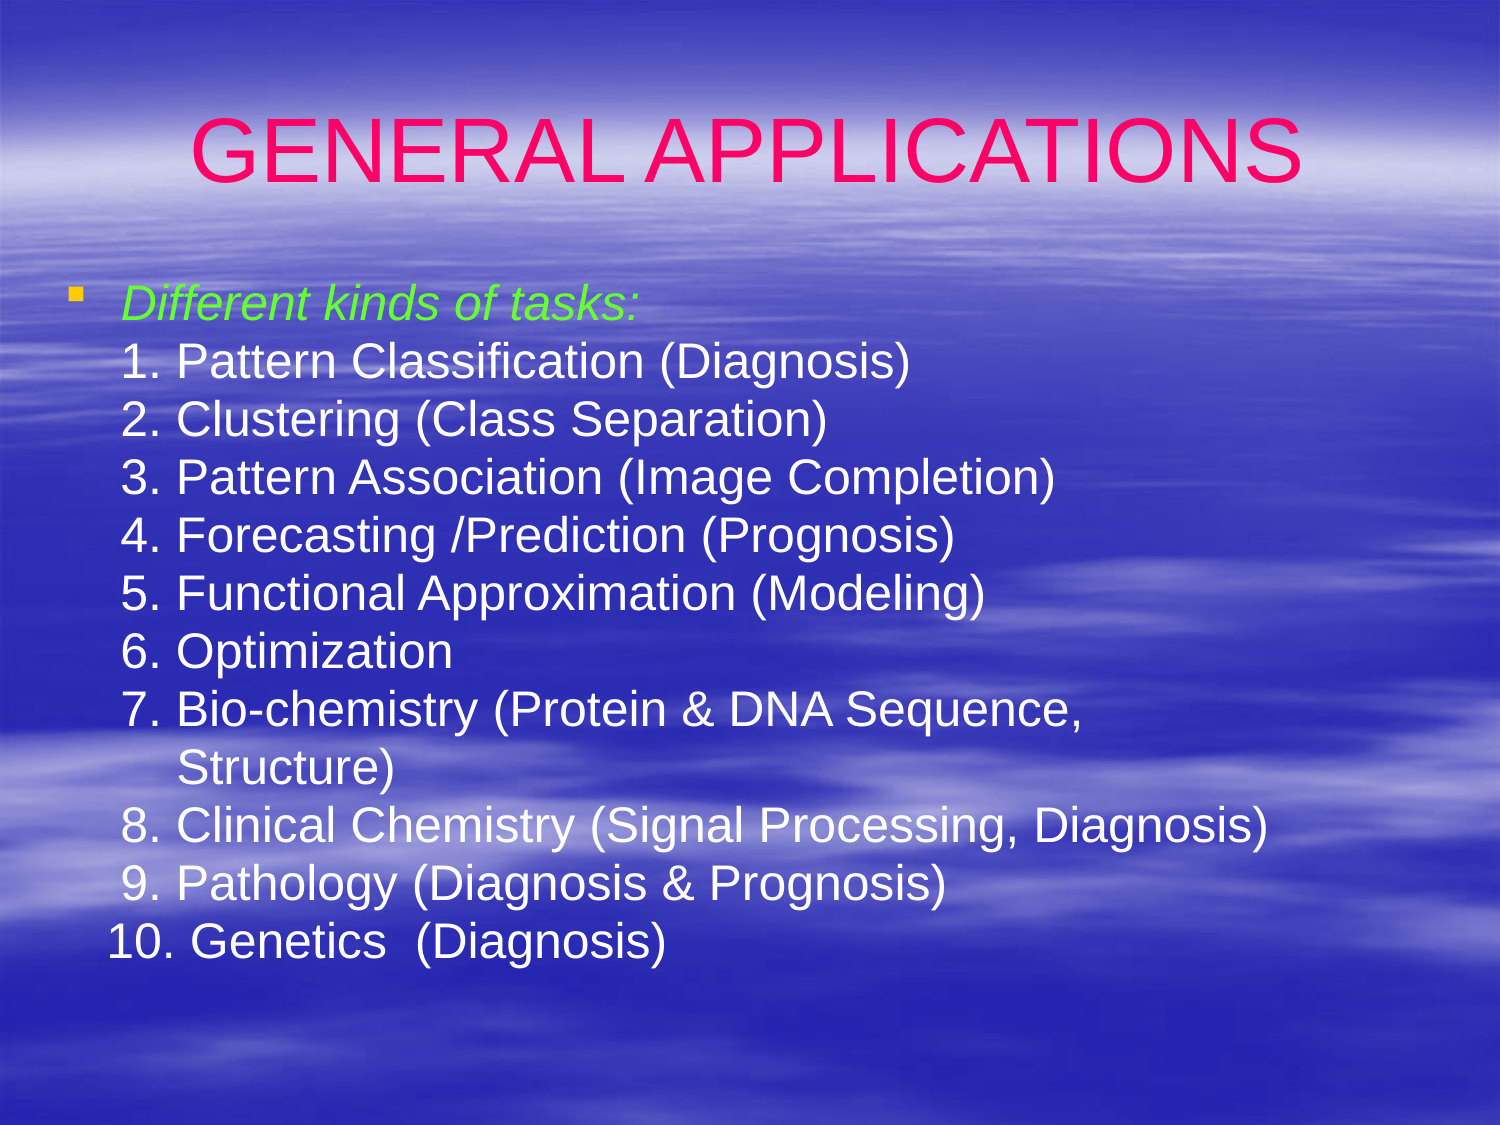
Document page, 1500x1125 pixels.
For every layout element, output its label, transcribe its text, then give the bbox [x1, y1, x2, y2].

title GENERAL APPLICATIONS [49, 37, 1446, 256]
list Different kinds of tasks: 1. Pattern Classification (Diagnosis) 2. Clustering (Class Separation) 3. Pattern Association (Image Completion) 4. Forecasting /Prediction (Prognosis) 5. Functional Approximation (Modeling) 6. Optimization 7. Bio-chemistry (Protein & DNA Sequence, Structure) 8. Clinical Chemistry (Signal Processing, Diagnosis) 9. Pathology (Diagnosis & Prognosis) 10. Genetics (Diagnosis) [49, 274, 1451, 1001]
